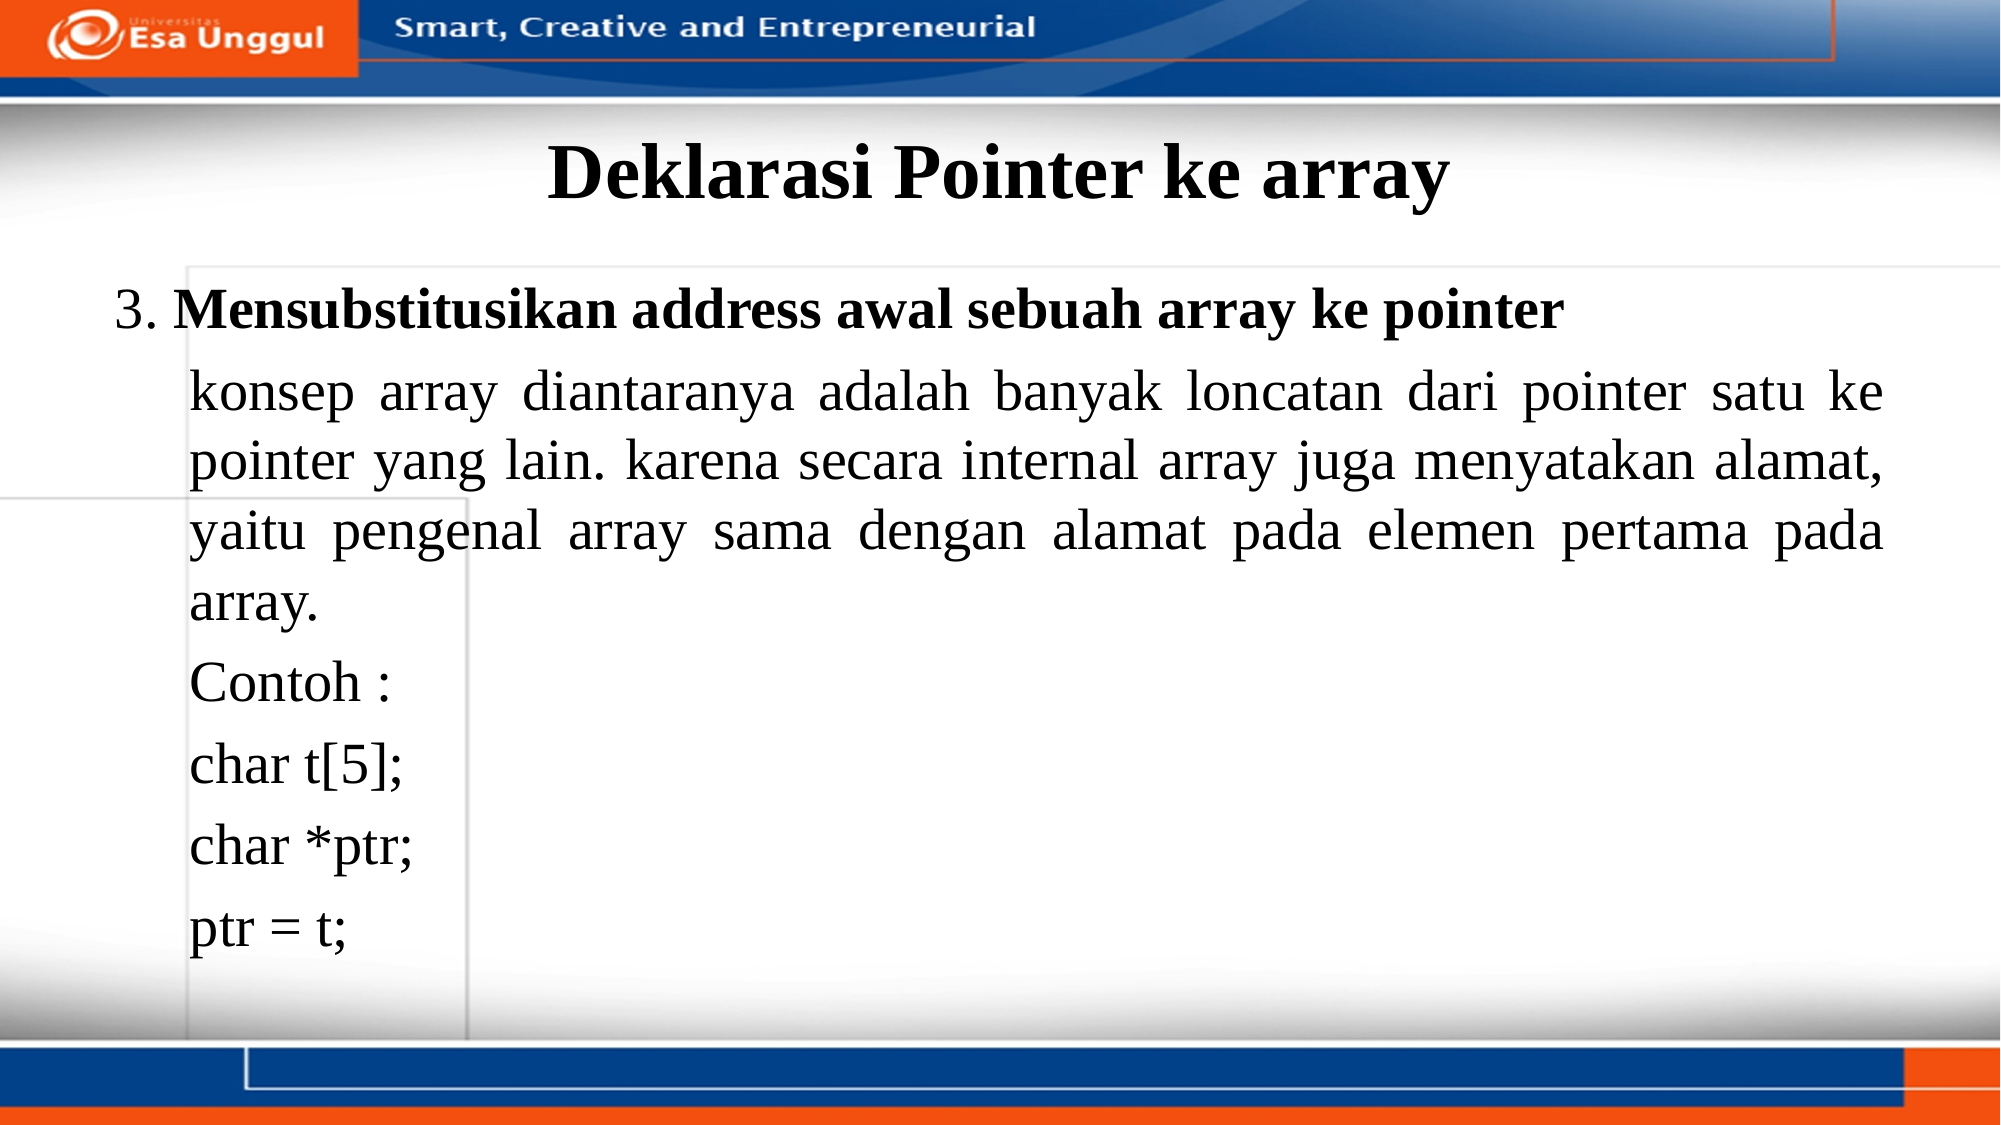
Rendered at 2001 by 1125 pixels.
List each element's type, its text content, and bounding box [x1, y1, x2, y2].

picture [0, 0, 2001, 1125]
title Deklarasi Pointer ke array [99, 100, 1900, 233]
list 3. Mensubstitusikan address awal sebuah array ke pointer konsep array diantaranya adalah banyak loncatan dari pointer satu ke pointer yang lain. karena secara internal array juga menyatakan alamat, yaitu pengenal array sama dengan alamat pada elemen pertama pada array. Contoh : char t[5]; char *ptr; ptr = t; [99, 262, 1900, 1005]
